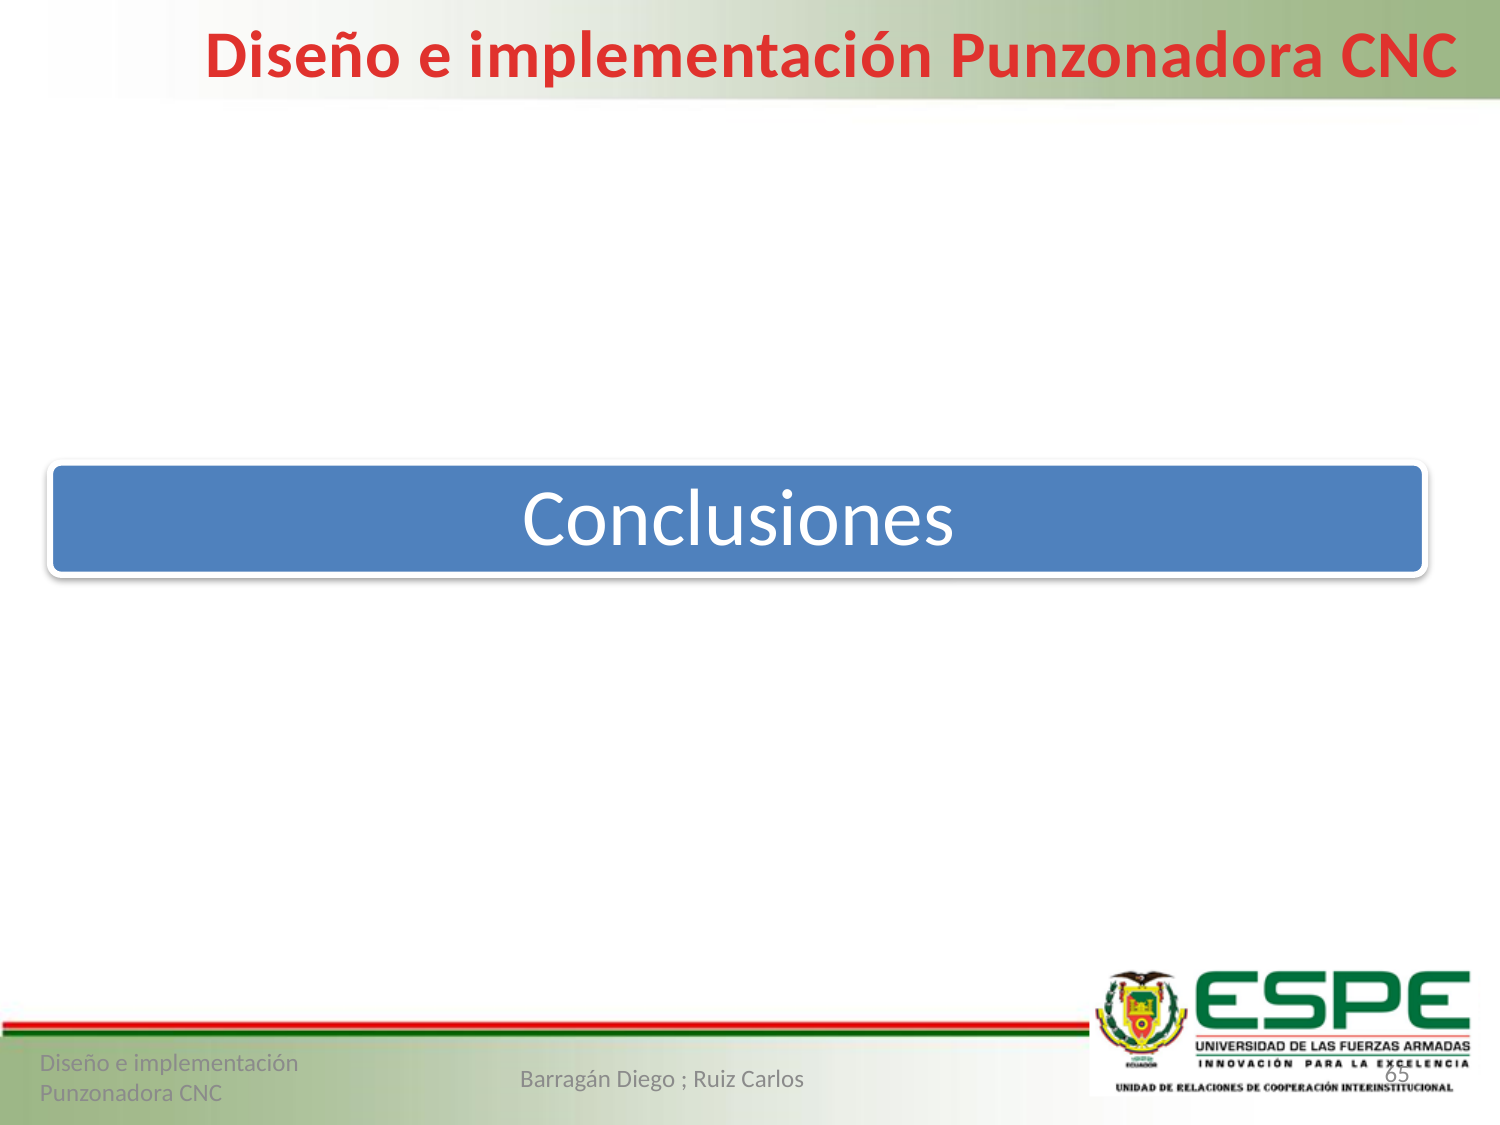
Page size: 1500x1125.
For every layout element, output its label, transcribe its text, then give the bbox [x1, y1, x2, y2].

footer Barragán Diego ; Ruiz Carlos [425, 1055, 900, 1100]
text_box Diseño e implementación Punzonadora CNC [24, 1049, 425, 1104]
slide_number 65 [1074, 1042, 1425, 1103]
text_box Diseño e implementación Punzonadora CNC [0, 3, 1475, 99]
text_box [49, 124, 1426, 926]
picture [0, 0, 1500, 1125]
